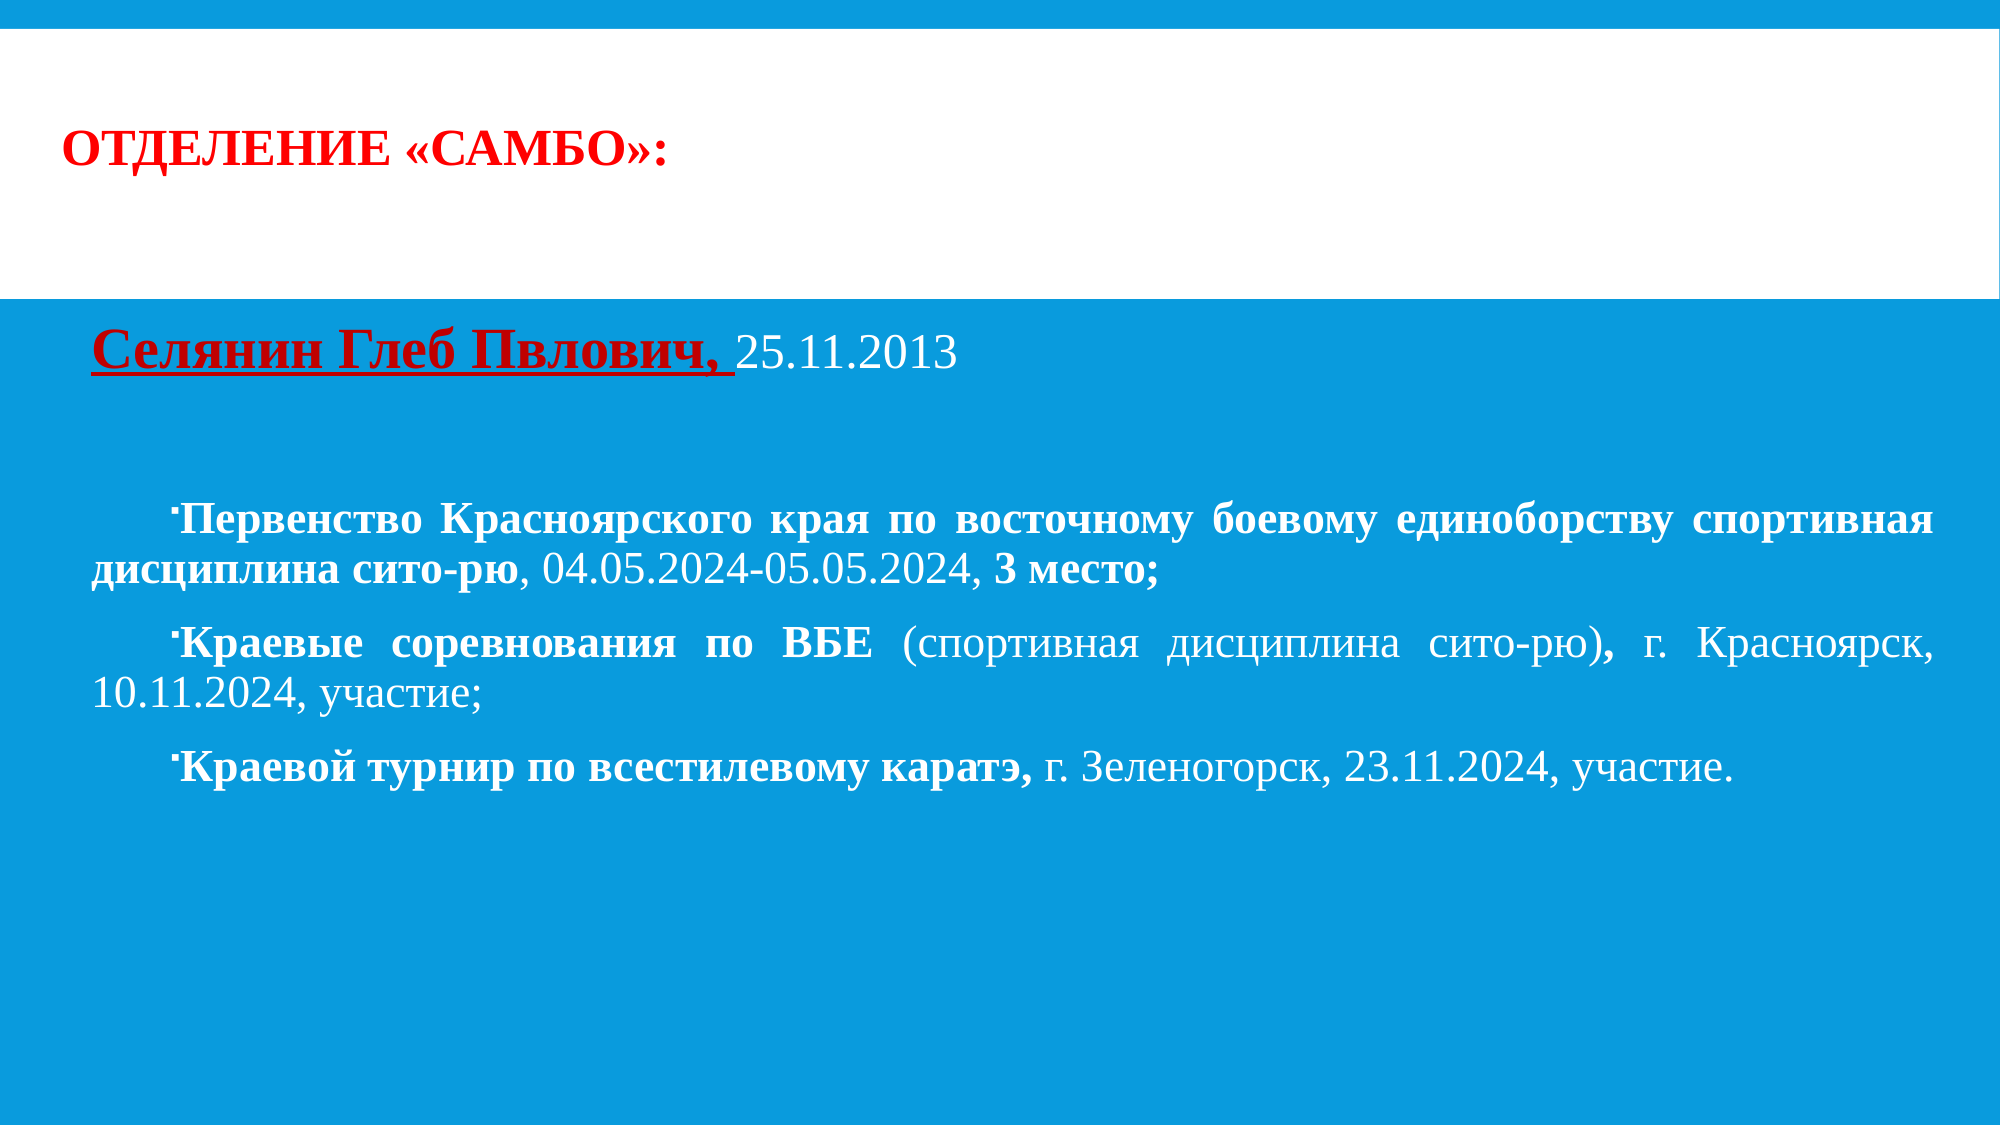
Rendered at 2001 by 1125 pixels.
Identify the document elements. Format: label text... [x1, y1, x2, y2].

title Отделение «САМБО»: [45, 108, 1863, 191]
list Селянин Глеб Пвлович, 25.11.2013 Первенство Красноярского края по восточному боевому единоборству спортивная дисциплина сито-рю, 04.05.2024-05.05.2024, 3 место; Краевые соревнования по ВБЕ (спортивная дисциплина сито-рю), г. Красноярск, 10.11.2024, участие; Краевой турнир по всестилевому каратэ, г. Зеленогорск, 23.11.2024, участие. [45, 311, 1950, 1125]
